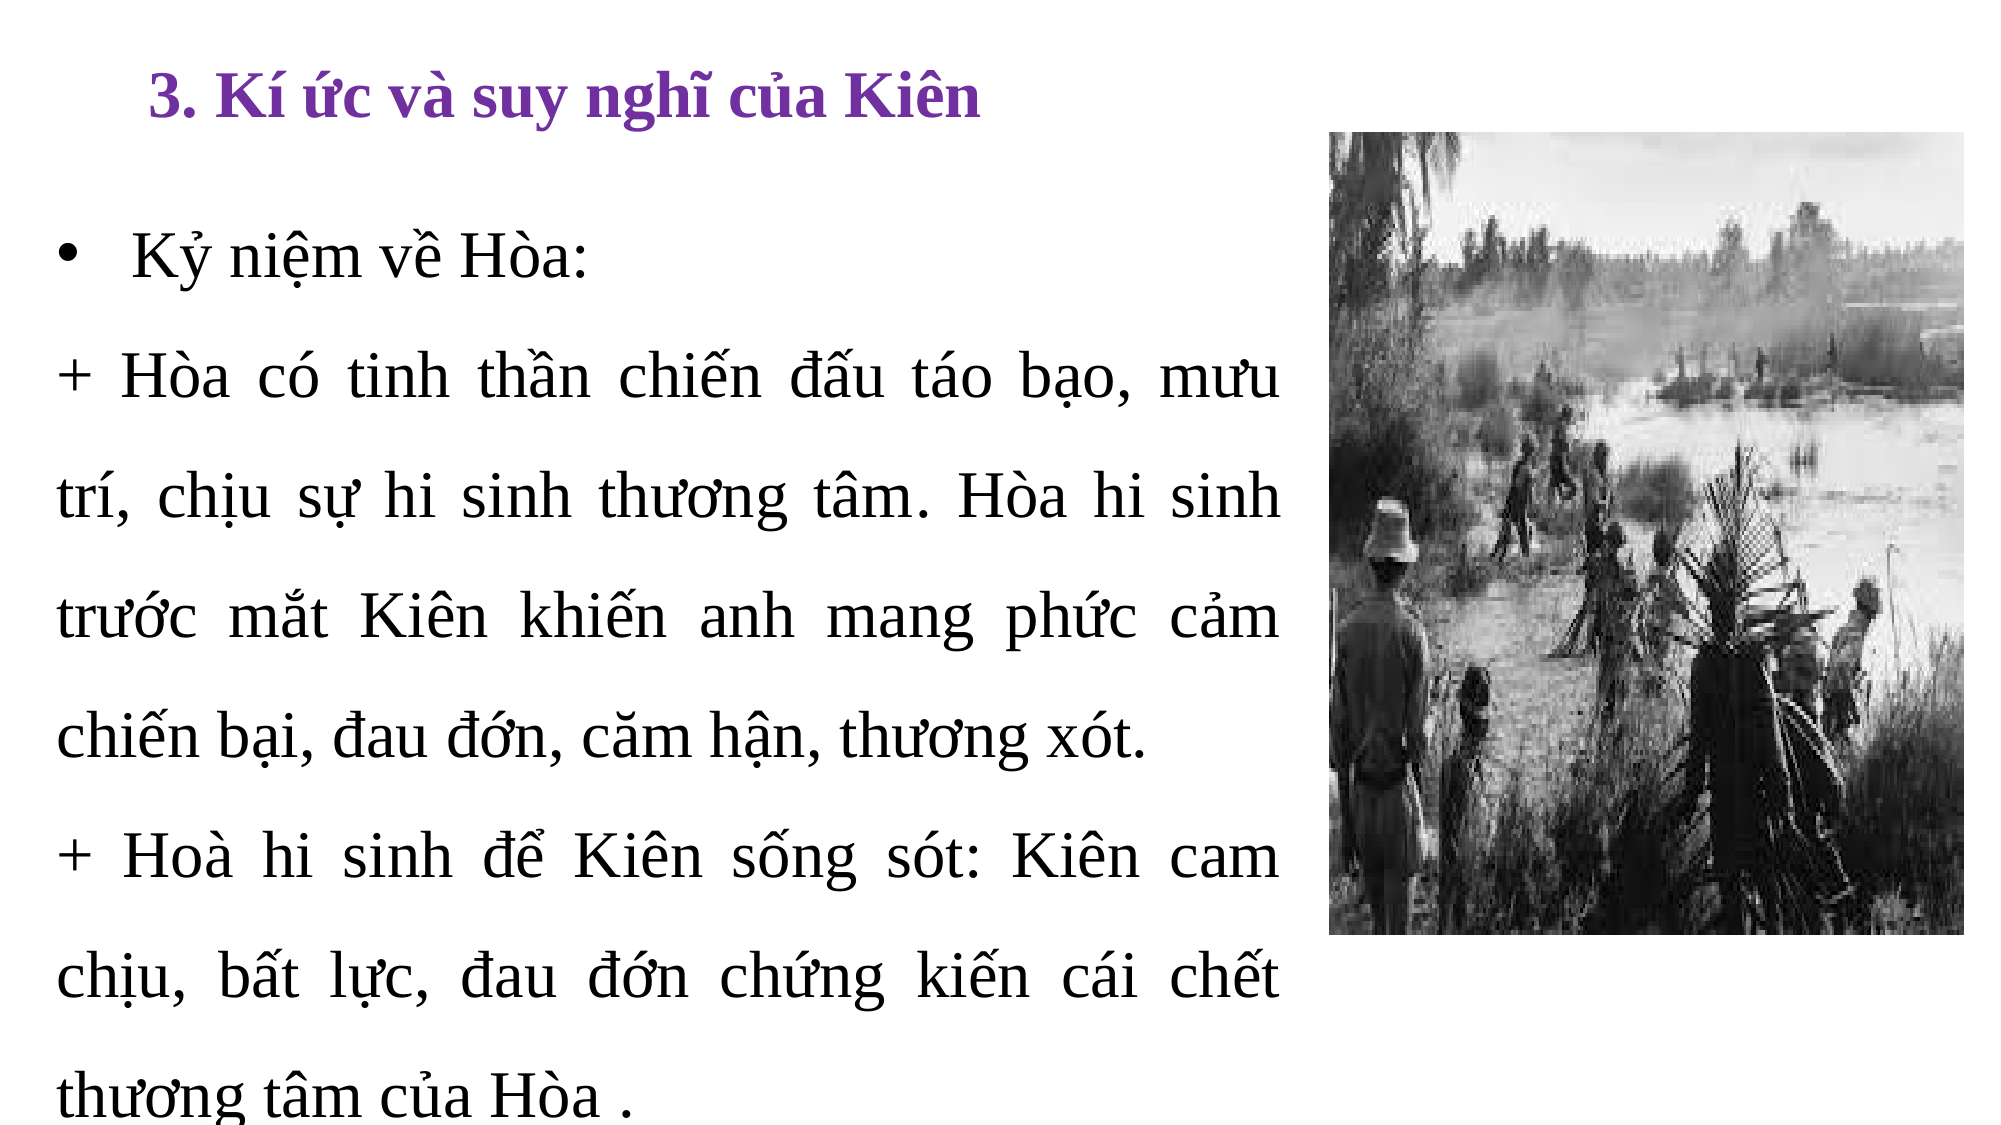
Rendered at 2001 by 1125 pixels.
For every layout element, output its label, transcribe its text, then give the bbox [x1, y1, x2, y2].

text_box 3. Kí ức và suy nghĩ của Kiên [133, 31, 1134, 139]
text_box Kỷ niệm về Hòa: + Hòa có tinh thần chiến đấu táo bạo, mưu trí, chịu sự hi sinh thương tâm. Hòa hi sinh trước mắt Kiên khiến anh mang phức cảm chiến bại, đau đớn, căm hận, thương xót. + Hoà hi sinh để Kiên sống sót: Kiên cam chịu, bất lực, đau đớn chứng kiến cái chết thương tâm của Hòa . [41, 163, 1298, 1125]
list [1329, 131, 1964, 936]
